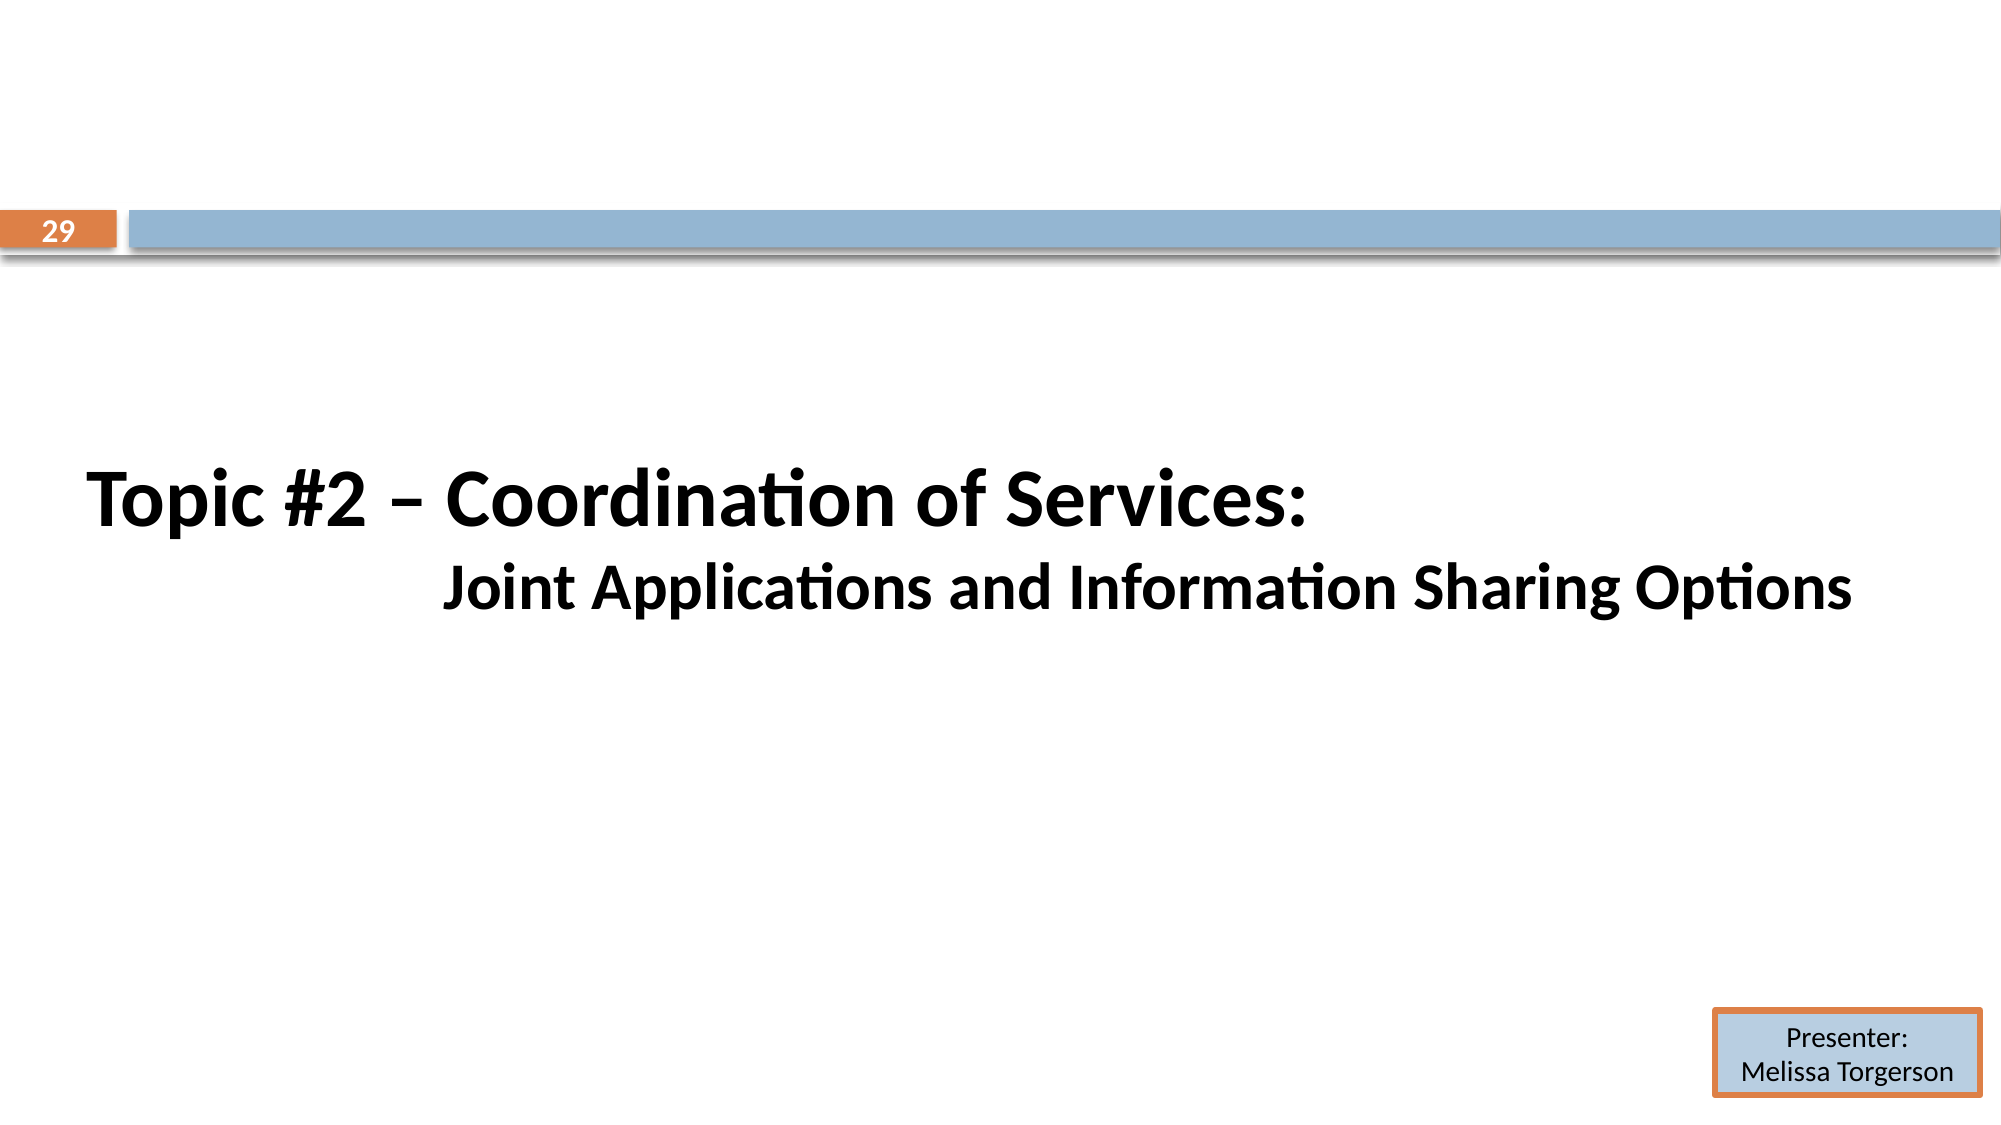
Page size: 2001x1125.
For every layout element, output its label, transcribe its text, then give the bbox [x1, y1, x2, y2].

text_box Presenter: Melissa Torgerson [1714, 1010, 1981, 1096]
text_box Topic #2 – Coordination of Services: Joint Applications and Information Sharing Options [72, 435, 1981, 841]
text_box 29 [0, 208, 117, 249]
